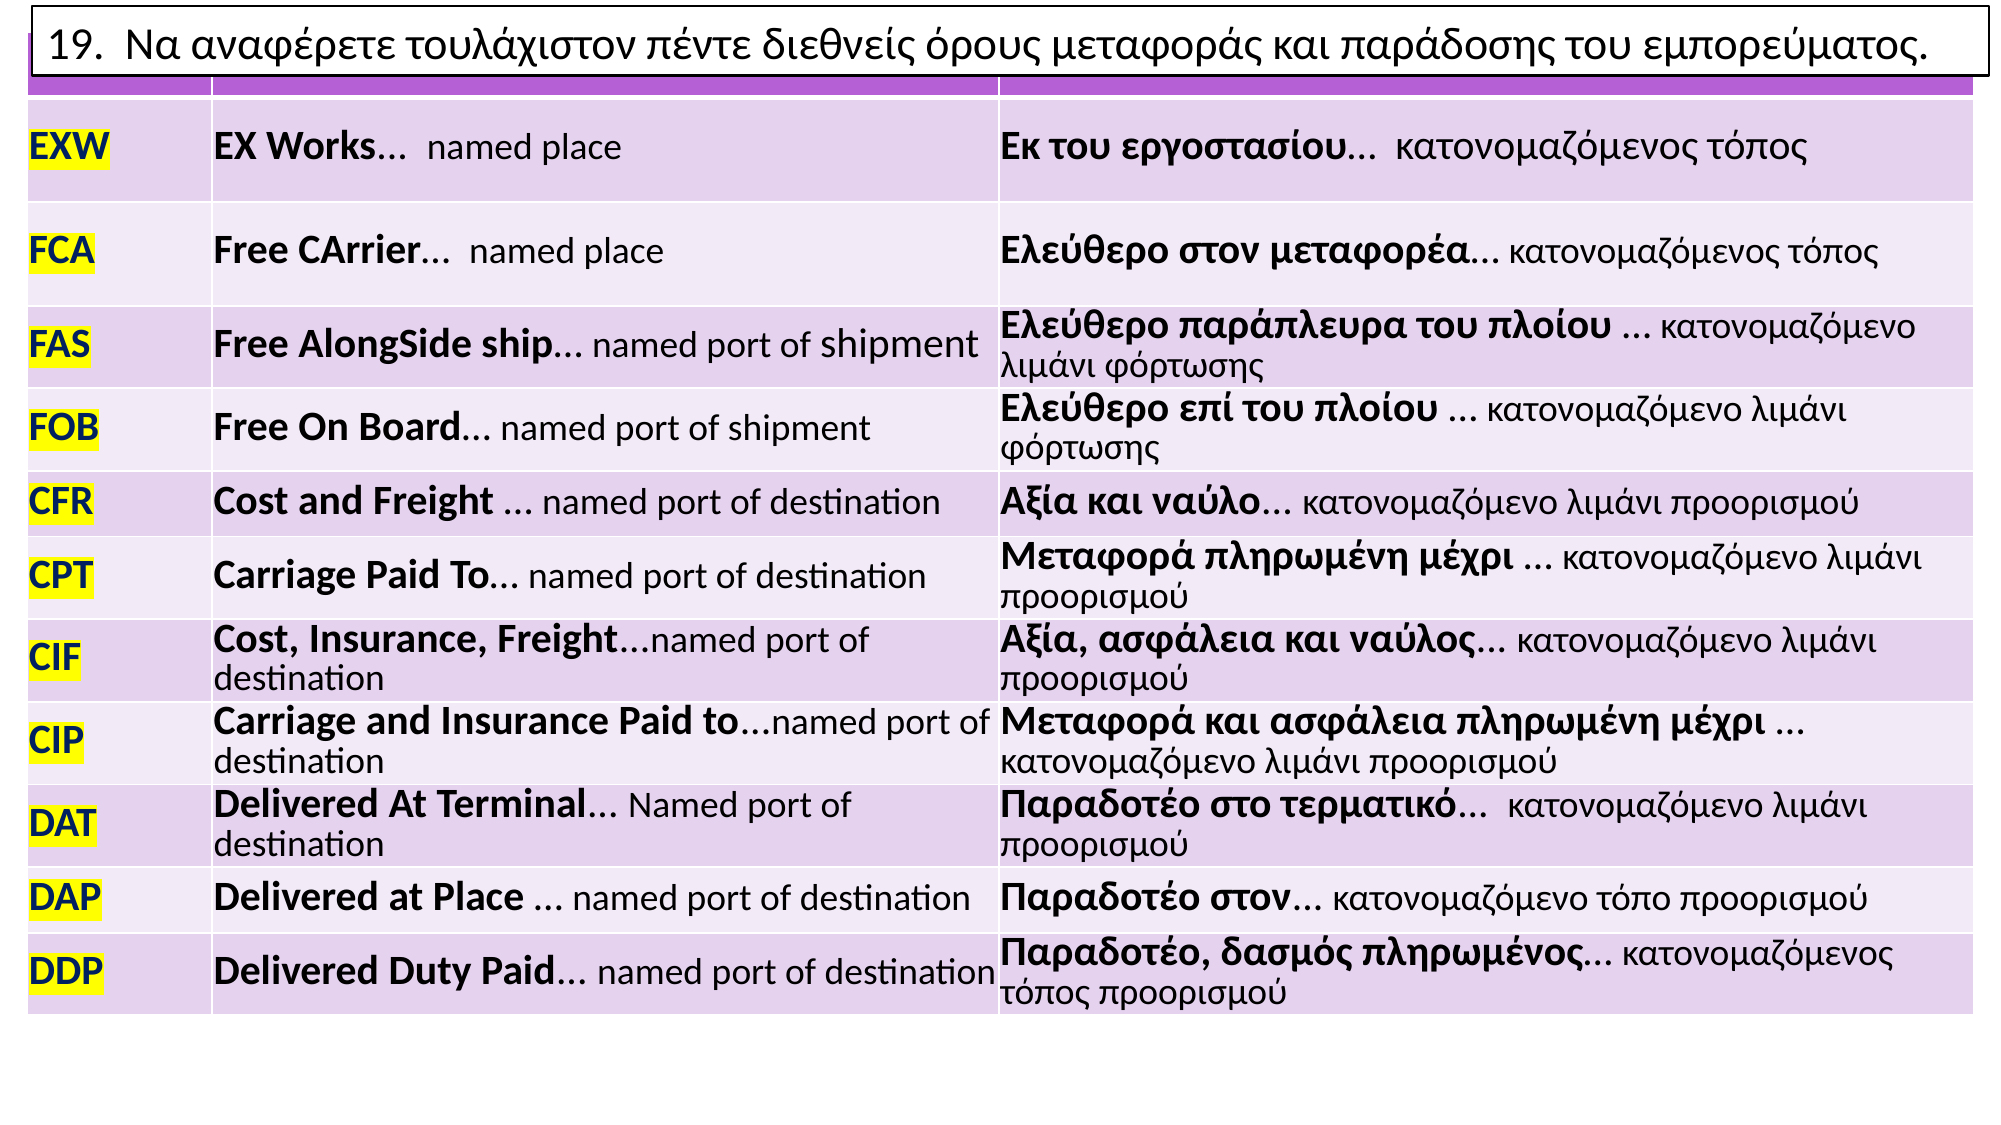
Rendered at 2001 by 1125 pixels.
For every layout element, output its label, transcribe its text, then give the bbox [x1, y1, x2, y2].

table_cell Ελεύθερο στον μεταφορέα… κατονομαζόμενος τόπος [1000, 203, 1973, 305]
text_box 19. Να αναφέρετε τουλάχιστον πέντε διεθνείς όρους μεταφοράς και παράδοσης του εμπορεύματος. [31, 5, 1990, 77]
table_cell Free AlongSide ship… named port of shipment [213, 307, 998, 387]
table_cell FCA [28, 203, 211, 305]
table_cell Carriage Paid To… named port of destination [213, 537, 998, 618]
table_cell Ελεύθερο επί του πλοίου … κατονομαζόμενο λιμάνι φόρτωσης [1000, 389, 1973, 470]
table_cell Delivered At Terminal... Named port of destination [213, 785, 998, 866]
table_cell DAT [28, 785, 211, 866]
table_header Αγγλική διατύπωση [213, 77, 998, 95]
table_cell CIP [28, 703, 211, 784]
table_cell Carriage and Insurance Paid to...named port of destination [213, 703, 998, 784]
table_cell CIF [28, 620, 211, 701]
table_header Κωδικός [28, 33, 211, 95]
table_cell CPT [28, 537, 211, 618]
table_cell Αξία, ασφάλεια και ναύλος... κατονομαζόμενο λιμάνι προορισμού [1000, 620, 1973, 701]
table_cell Μεταφορά πληρωμένη μέχρι … κατονομαζόμενο λιμάνι προορισμού [1000, 537, 1973, 618]
table_cell Αξία και ναύλο... κατονομαζόμενο λιμάνι προορισμού [1000, 472, 1973, 536]
table_cell DDP [28, 934, 211, 1014]
table_cell EX Works... named place [213, 100, 998, 201]
table_cell Παραδοτέο στον... κατονομαζόμενο τόπο προορισμού [1000, 868, 1973, 932]
table_cell Delivered Duty Paid... named port of destination [213, 934, 998, 1014]
table_cell CFR [28, 472, 211, 536]
table_cell Free On Board… named port of shipment [213, 389, 998, 470]
table_cell EXW [28, 100, 211, 201]
table_cell Cost and Freight … named port of destination [213, 472, 998, 536]
table_cell Delivered at Place … named port of destination [213, 868, 998, 932]
table_cell Free CArrier… named place [213, 203, 998, 305]
table_cell Cost, Insurance, Freight...named port of destination [213, 620, 998, 701]
table_cell Εκ του εργοστασίου… κατονομαζόμενος τόπος [1000, 100, 1973, 201]
table_cell Παραδοτέο, δασμός πληρωμένος… κατονομαζόμενος τόπος προορισμού [1000, 934, 1973, 1014]
table_header Ελληνική διατύπωση [1000, 77, 1973, 95]
table_cell FOB [28, 389, 211, 470]
table_cell Ελεύθερο παράπλευρα του πλοίου … κατονομαζόμενο λιμάνι φόρτωσης [1000, 307, 1973, 387]
table_cell Παραδοτέο στο τερματικό... κατονομαζόμενο λιμάνι προορισμού [1000, 785, 1973, 866]
table_cell Μεταφορά και ασφάλεια πληρωμένη μέχρι … κατονομαζόμενο λιμάνι προορισμού [1000, 703, 1973, 784]
table_cell FAS [28, 307, 211, 387]
table_cell DAP [28, 868, 211, 932]
